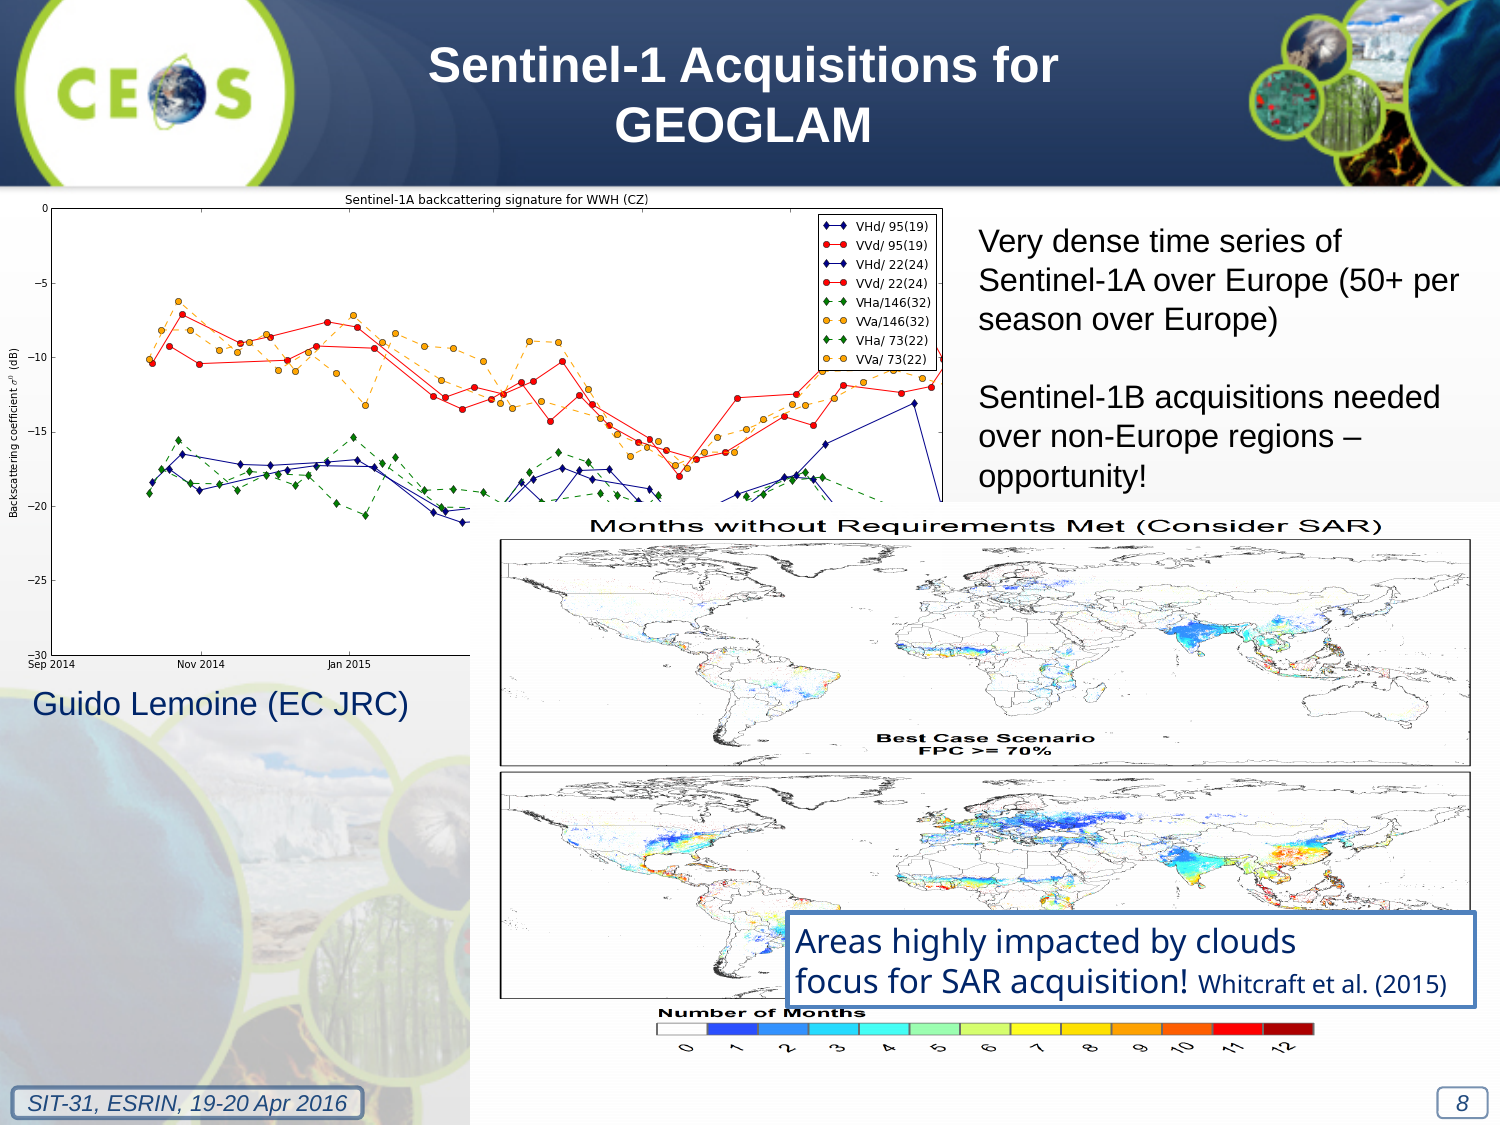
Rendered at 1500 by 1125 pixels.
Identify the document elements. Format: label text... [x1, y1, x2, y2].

text_box Guido Lemoine (EC JRC) [24, 676, 469, 730]
list Sentinel-1 Acquisitions for GEOGLAM [337, 24, 1150, 113]
text_box Very dense time series of Sentinel-1A over Europe (50+ per season over Europe) Sentinel-1B acquisitions needed over non-Europe regions – opportunity! [972, 212, 1475, 502]
picture [0, 0, 1500, 1125]
